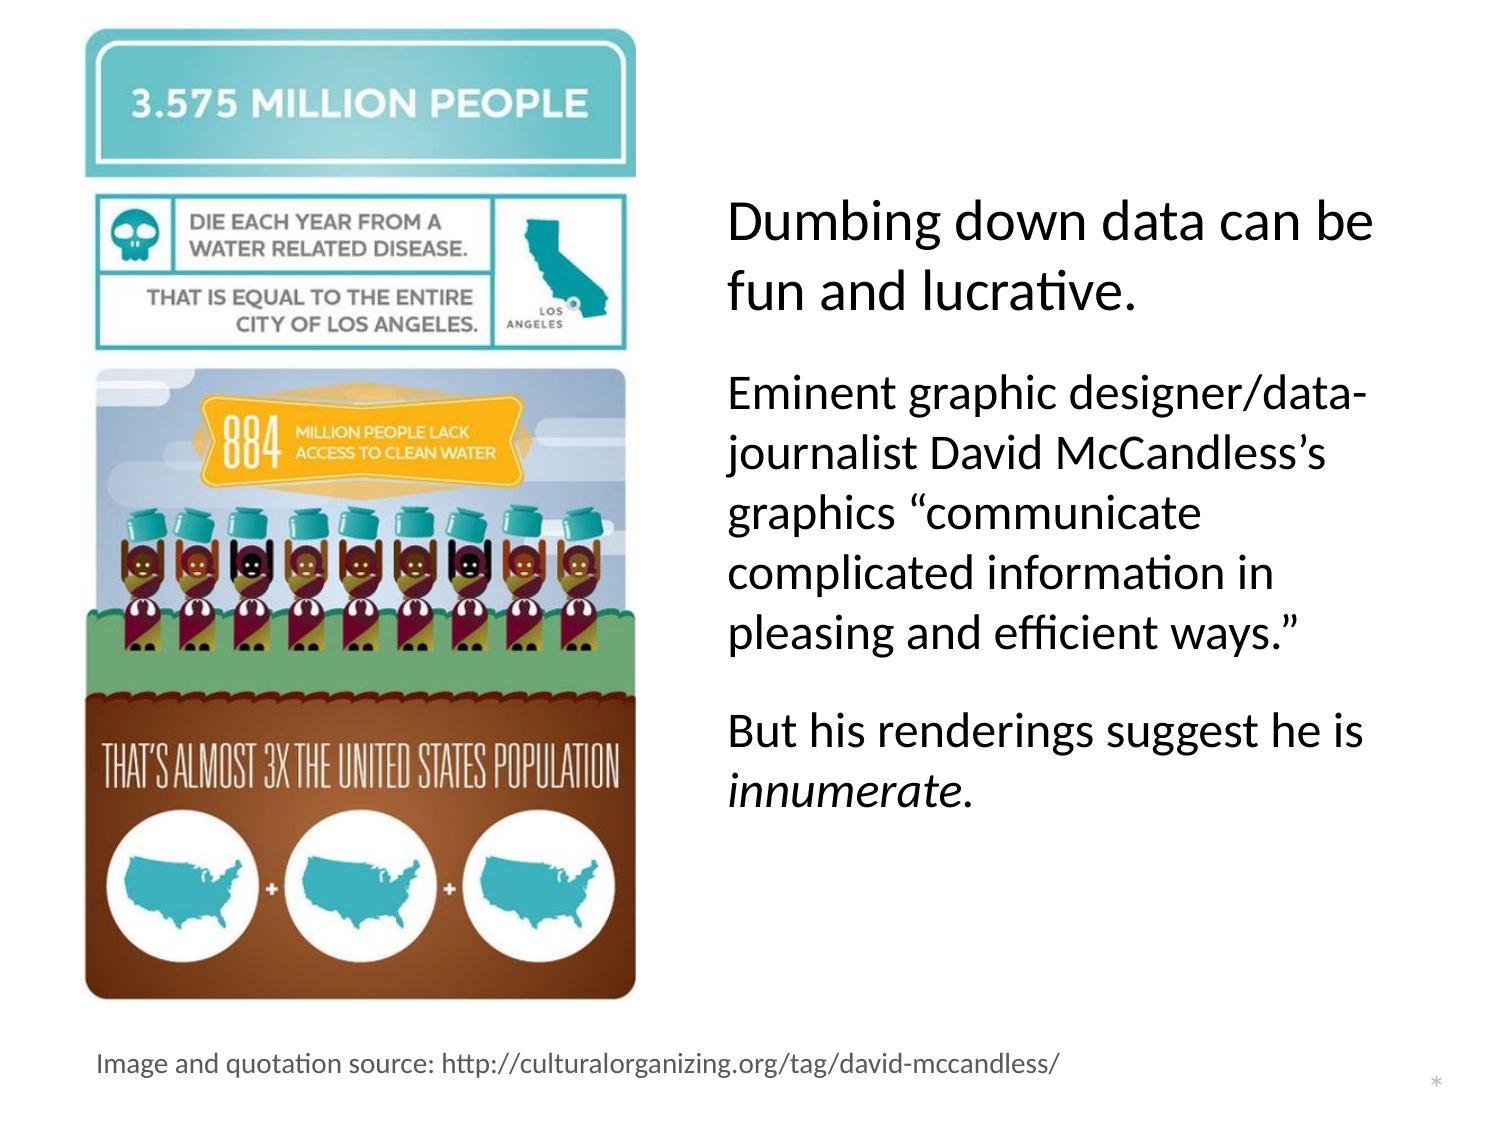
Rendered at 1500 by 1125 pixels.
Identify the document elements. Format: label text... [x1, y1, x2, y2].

text_box * [1412, 1057, 1462, 1118]
text_box Image and quotation source: http://culturalorganizing.org/tag/david-mccandless/ [81, 1037, 1319, 1088]
text_box Dumbing down data can be fun and lucrative. Eminent graphic designer/data-journalist David McCandless’s graphics “communicate complicated information in pleasing and efficient ways.” But his renderings suggest he is innumerate. [712, 174, 1400, 825]
picture [80, 24, 636, 1002]
